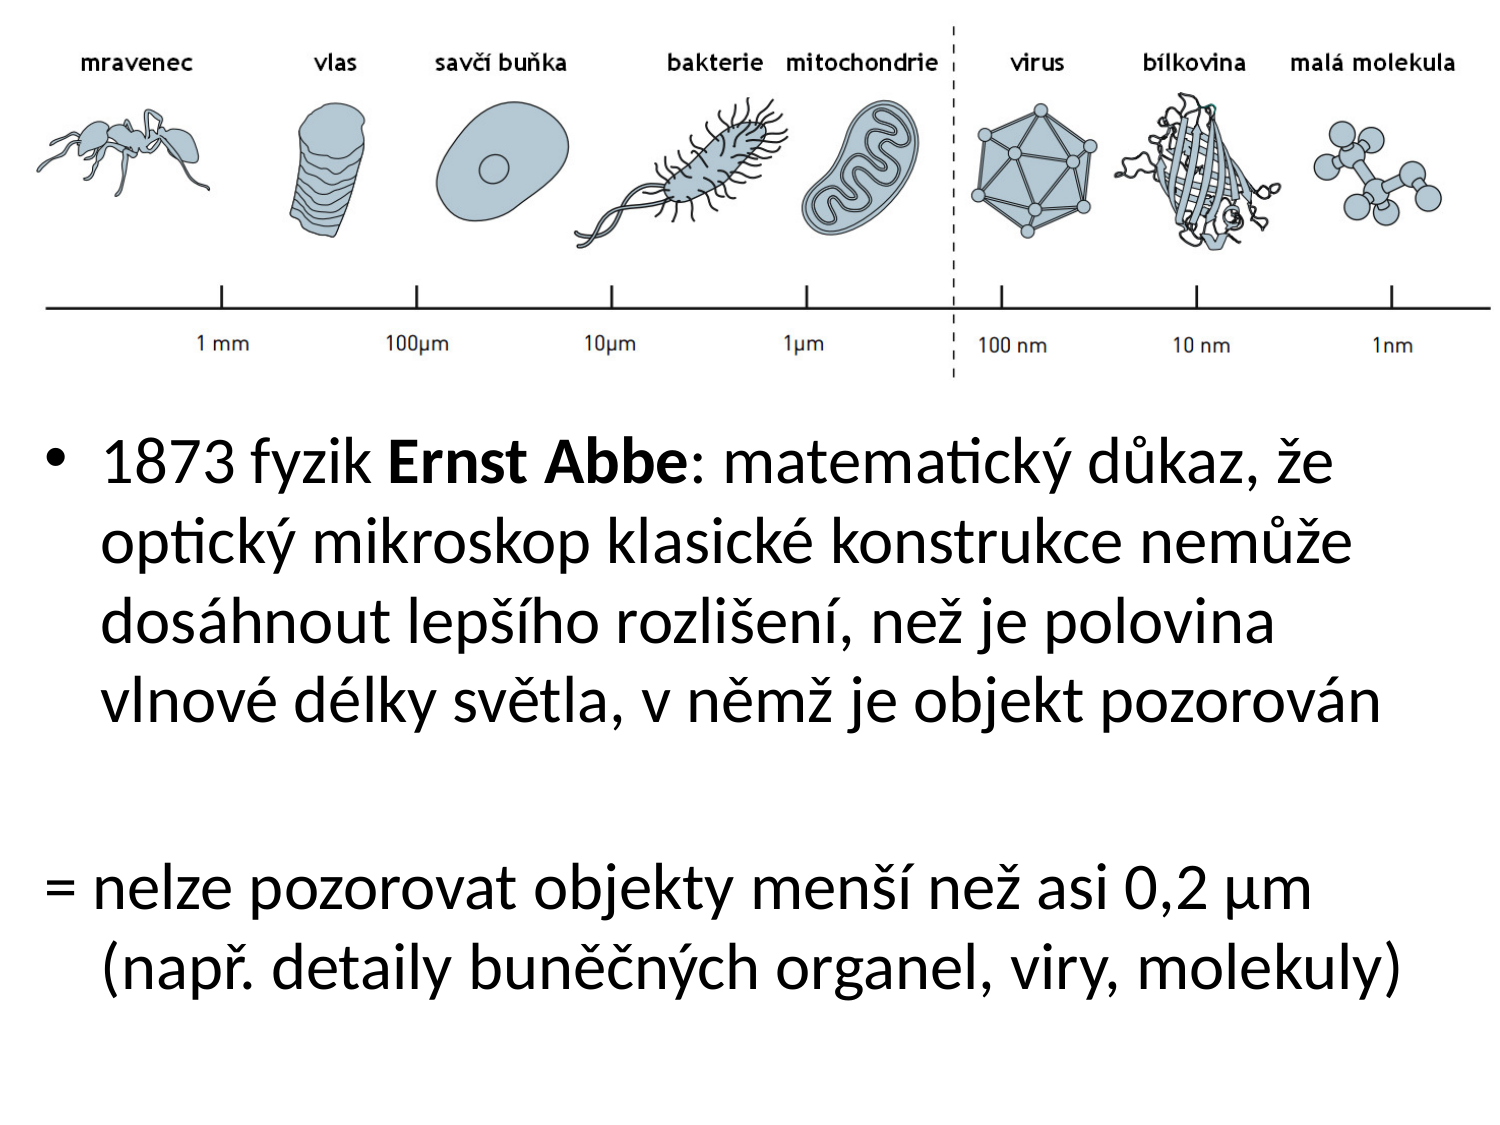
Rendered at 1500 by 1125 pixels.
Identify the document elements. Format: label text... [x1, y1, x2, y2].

list 1873 fyzik Ernst Abbe: matematický důkaz, že optický mikroskop klasické konstrukce nemůže dosáhnout lepšího rozlišení, než je polovina vlnové délky světla, v němž je objekt pozorován = nelze pozorovat objekty menší než asi 0,2 µm (např. detaily buněčných organel, viry, molekuly) [29, 408, 1455, 970]
picture [30, 18, 1500, 382]
